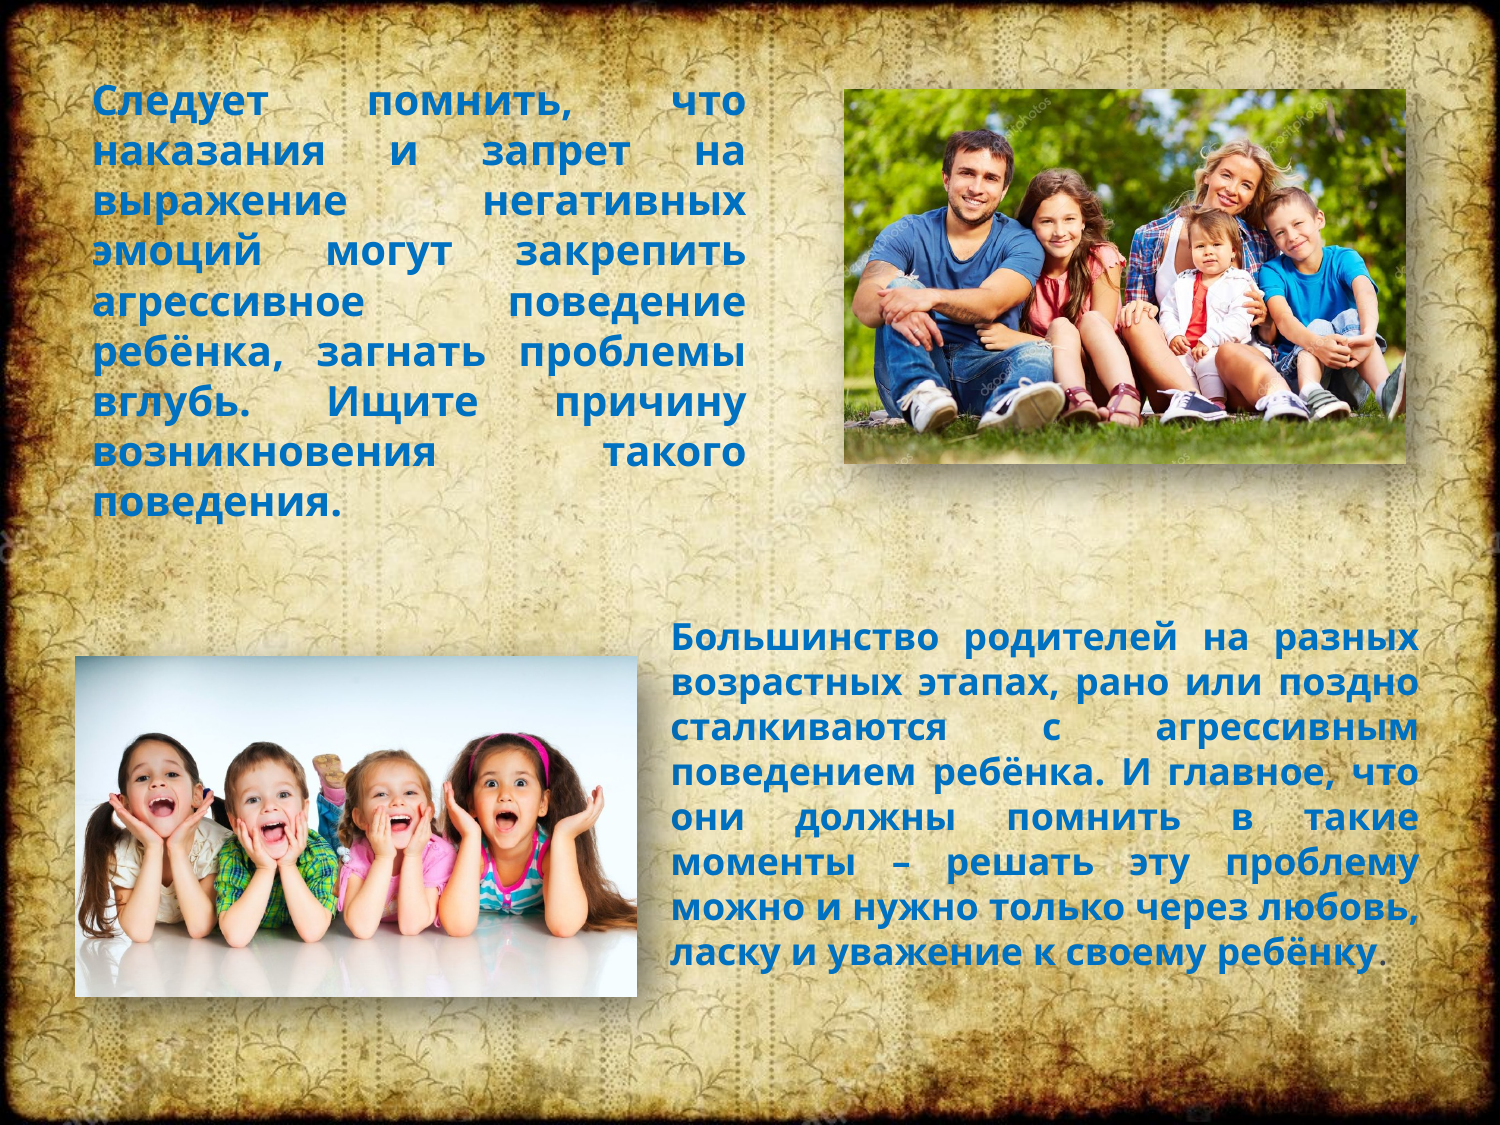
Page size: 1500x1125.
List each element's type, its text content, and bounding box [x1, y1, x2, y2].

picture [0, 0, 1500, 1125]
title Большинство родителей на разных возрастных этапах, рано или поздно сталкиваются с агрессивным поведением ребёнка. И главное, что они должны помнить в такие моменты – решать эту проблему можно и нужно только через любовь, ласку и уважение к своему ребёнку. [655, 597, 1436, 988]
text_box [732, 314, 740, 322]
list Следует помнить, что наказания и запрет на выражение негативных эмоций могут закрепить агрессивное поведение ребёнка, загнать проблемы вглубь. Ищите причину возникновения такого поведения. [76, 66, 762, 539]
